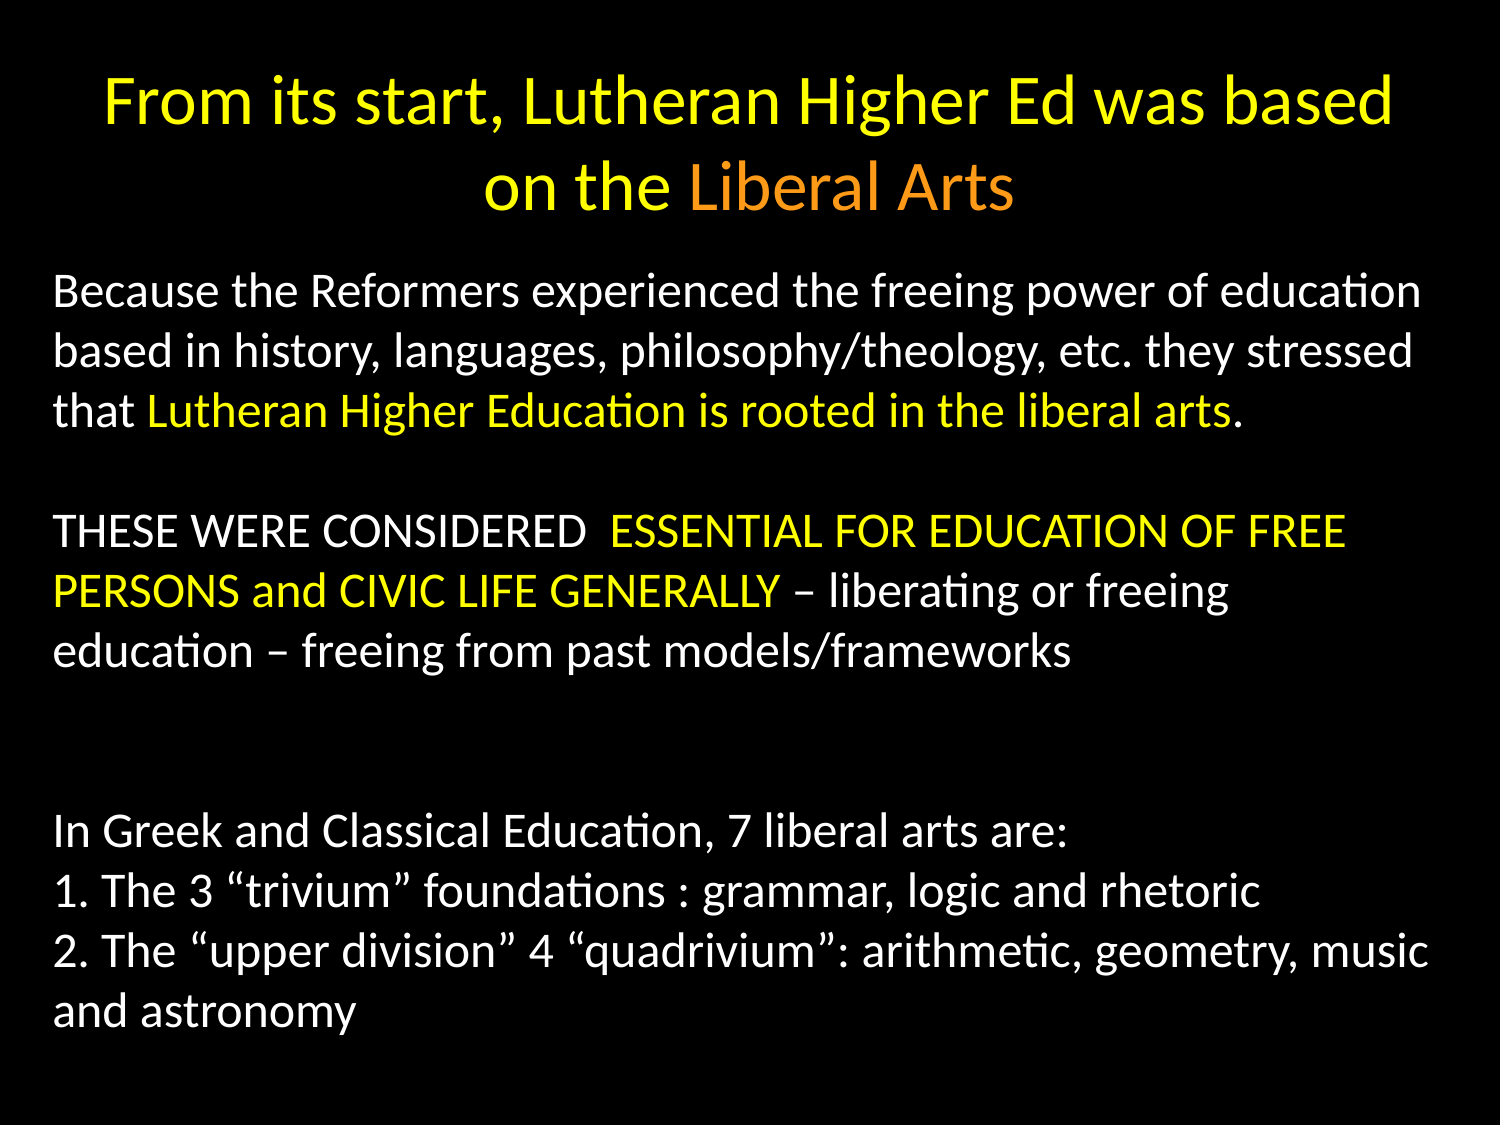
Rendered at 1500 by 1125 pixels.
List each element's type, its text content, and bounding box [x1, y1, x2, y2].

title From its start, Lutheran Higher Ed was based on the Liberal Arts [75, 45, 1425, 233]
text_box Because the Reformers experienced the freeing power of education based in history, languages, philosophy/theology, etc. they stressed that Lutheran Higher Education is rooted in the liberal arts. THESE WERE CONSIDERED ESSENTIAL FOR EDUCATION OF FREE PERSONS and CIVIC LIFE GENERALLY – liberating or freeing education – freeing from past models/frameworks In Greek and Classical Education, 7 liberal arts are: 1. The 3 “trivium” foundations : grammar, logic and rhetoric 2. The “upper division” 4 “quadrivium”: arithmetic, geometry, music and astronomy [37, 249, 1450, 1125]
